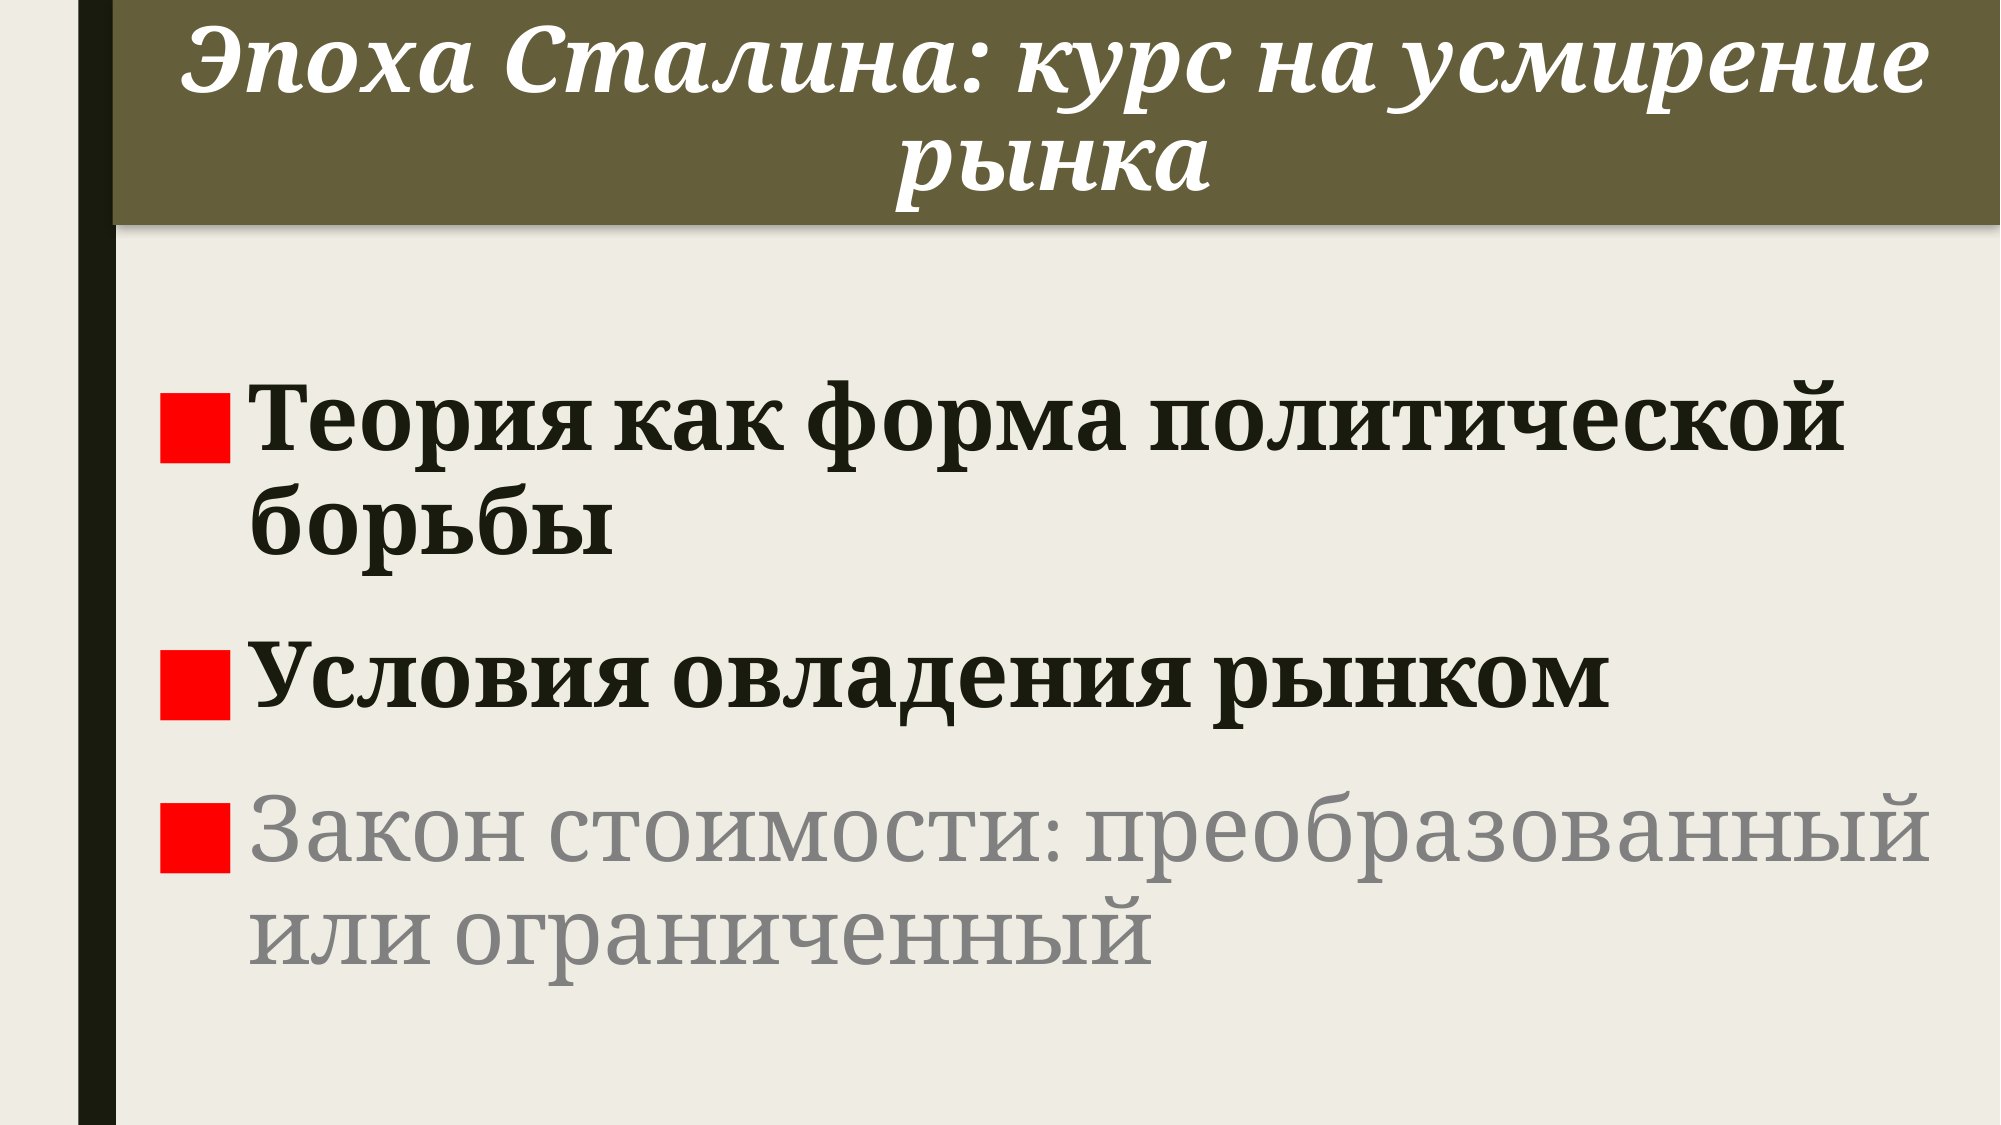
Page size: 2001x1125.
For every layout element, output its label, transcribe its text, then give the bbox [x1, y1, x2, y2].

list Теория как форма политической борьбы Условия овладения рынком Закон стоимости: преобразованный или ограниченный [137, 249, 1979, 1104]
title Эпоха Сталина: курс на усмирение рынка [112, 0, 2000, 225]
